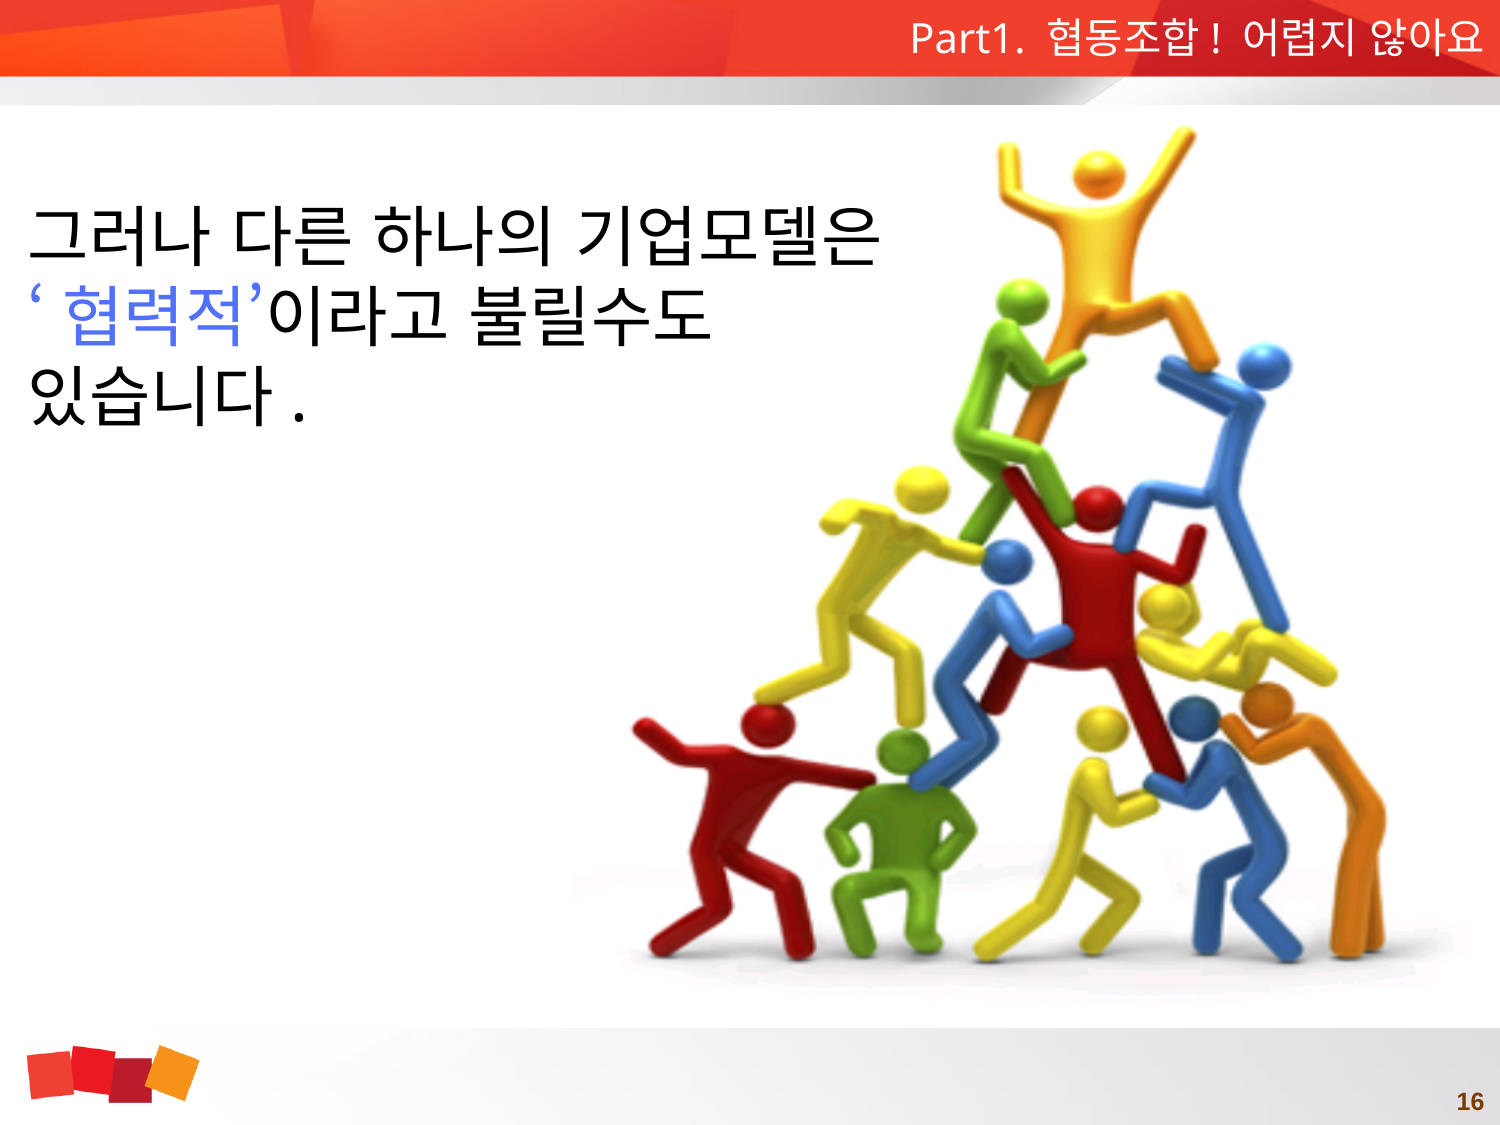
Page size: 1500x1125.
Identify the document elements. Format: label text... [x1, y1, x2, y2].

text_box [0, 105, 1500, 1029]
text_box 16 [1429, 1078, 1500, 1123]
picture [0, 1029, 1500, 1125]
picture [0, 0, 1500, 105]
text_box Part1. 협동조합! 어렵지 않아요 [843, 4, 1500, 70]
